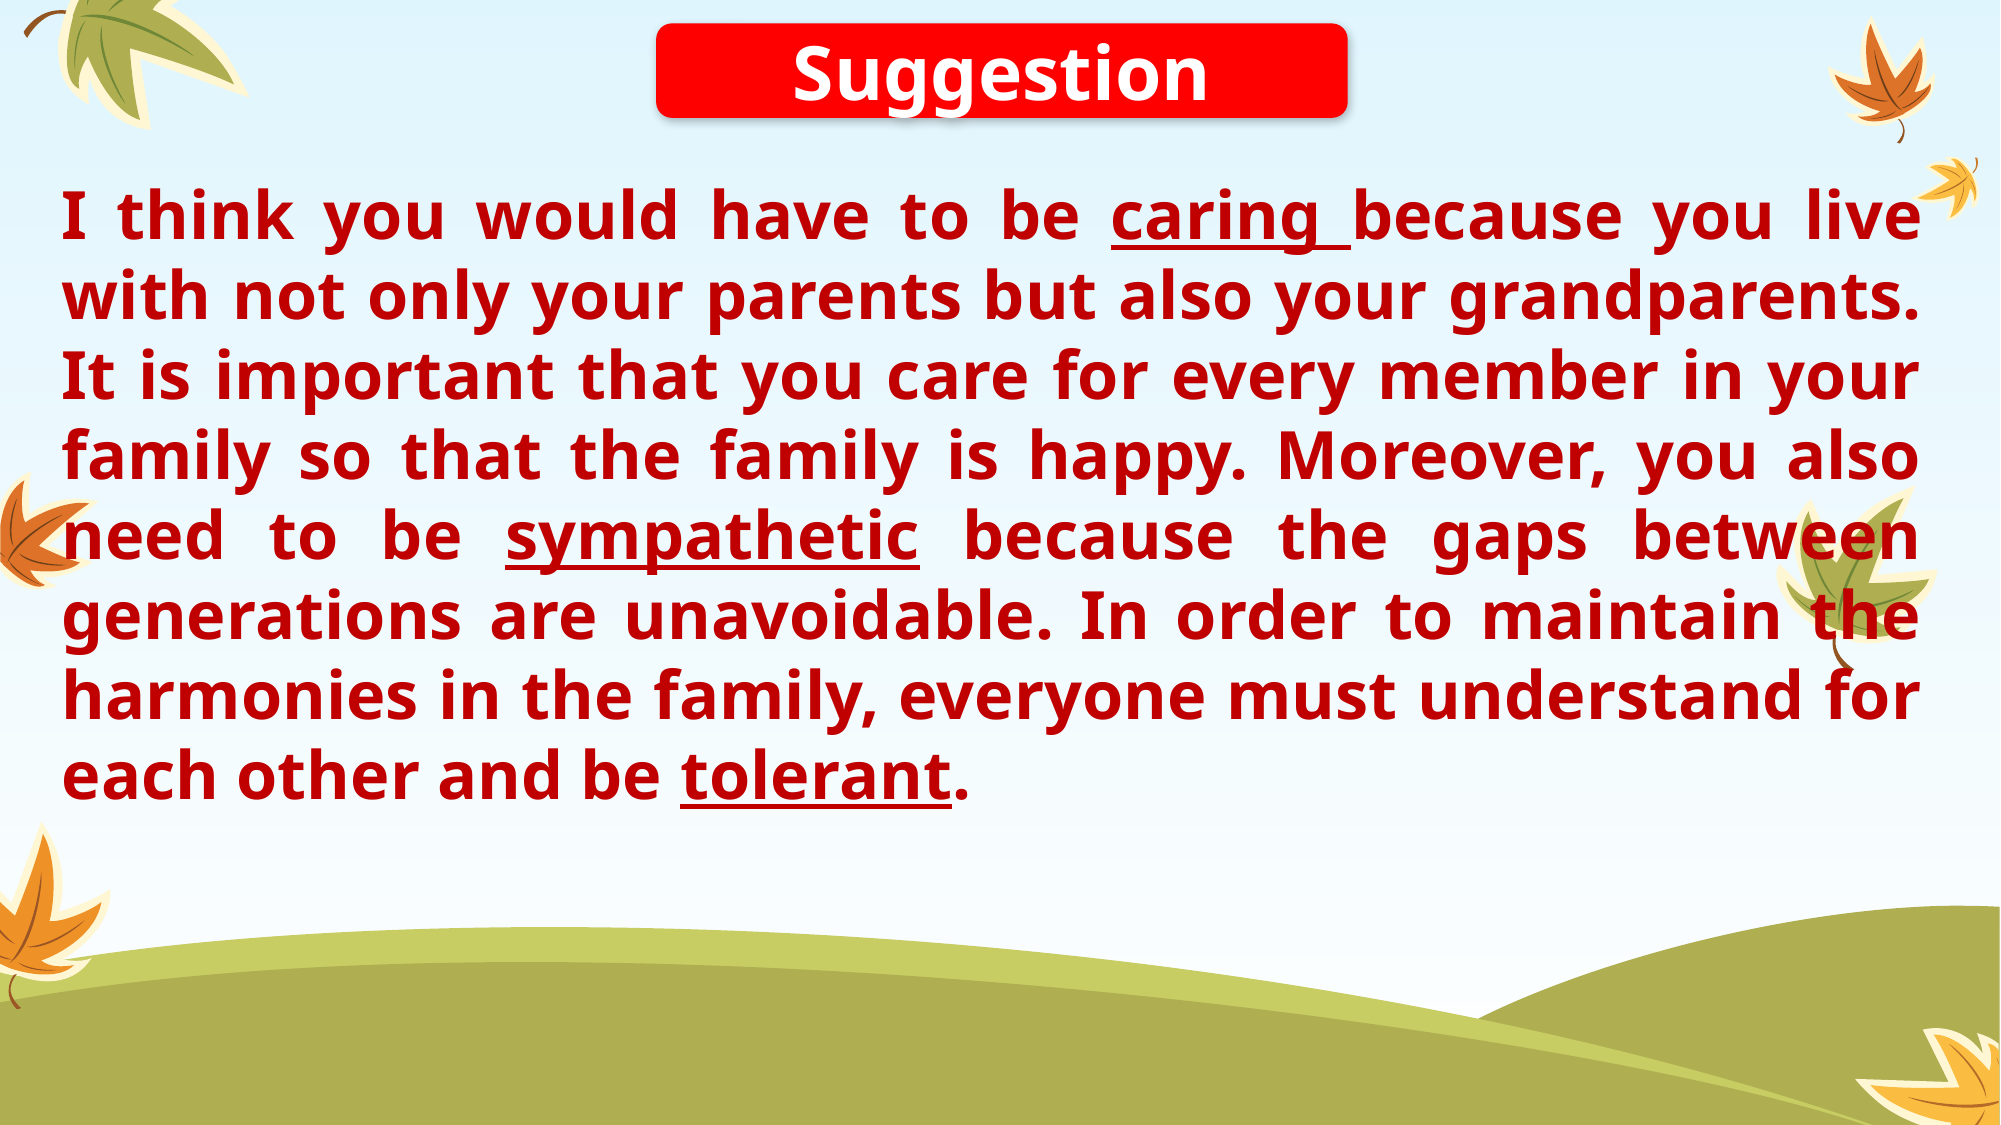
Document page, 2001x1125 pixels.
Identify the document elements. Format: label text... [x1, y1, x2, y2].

text_box Suggestion [655, 22, 1349, 119]
text_box I think you would have to be caring because you live with not only your parents but also your grandparents. It is important that you care for every member in your family so that the family is happy. Moreover, you also need to be sympathetic because the gaps between generations are unavoidable. In order to maintain the harmonies in the family, everyone must understand for each other and be tolerant. [46, 165, 1938, 820]
